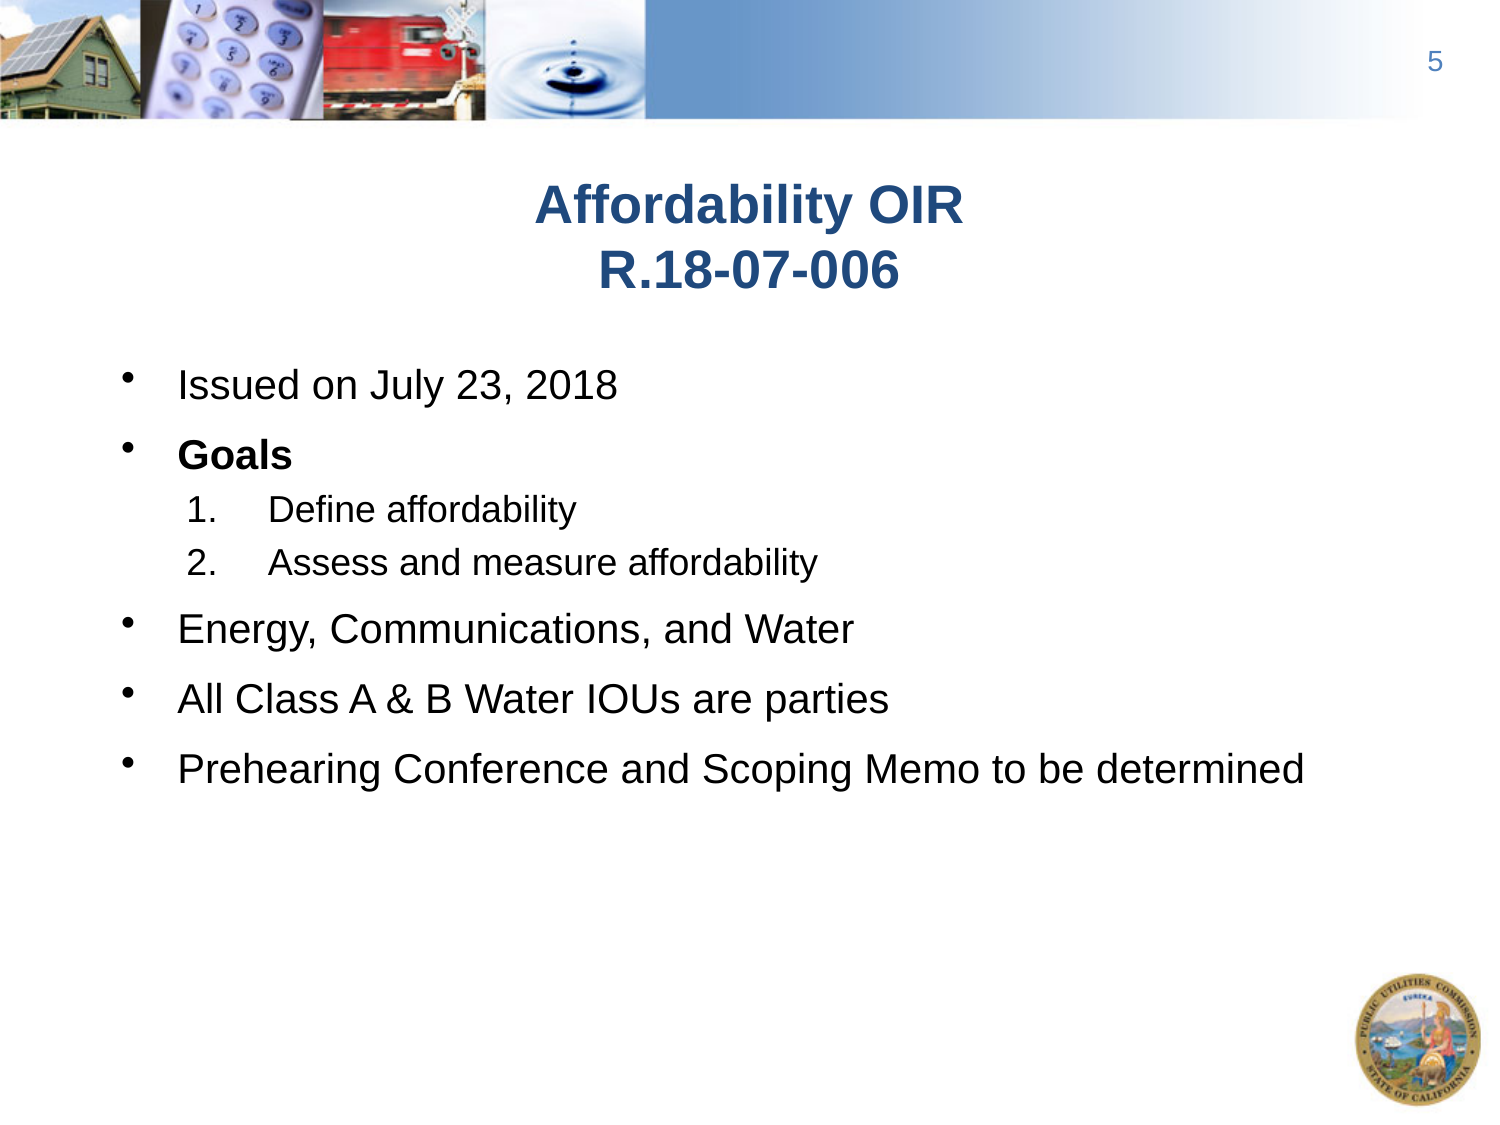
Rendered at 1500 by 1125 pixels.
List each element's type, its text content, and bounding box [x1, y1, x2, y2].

text_box Affordability OIR R.18-07-006 [74, 162, 1425, 313]
slide_number 5 [1412, 34, 1500, 113]
picture [0, 0, 1500, 1125]
text_box Issued on July 23, 2018 Goals Define affordability Assess and measure affordability Energy, Communications, and Water All Class A & B Water IOUs are parties Prehearing Conference and Scoping Memo to be determined [106, 350, 1394, 975]
